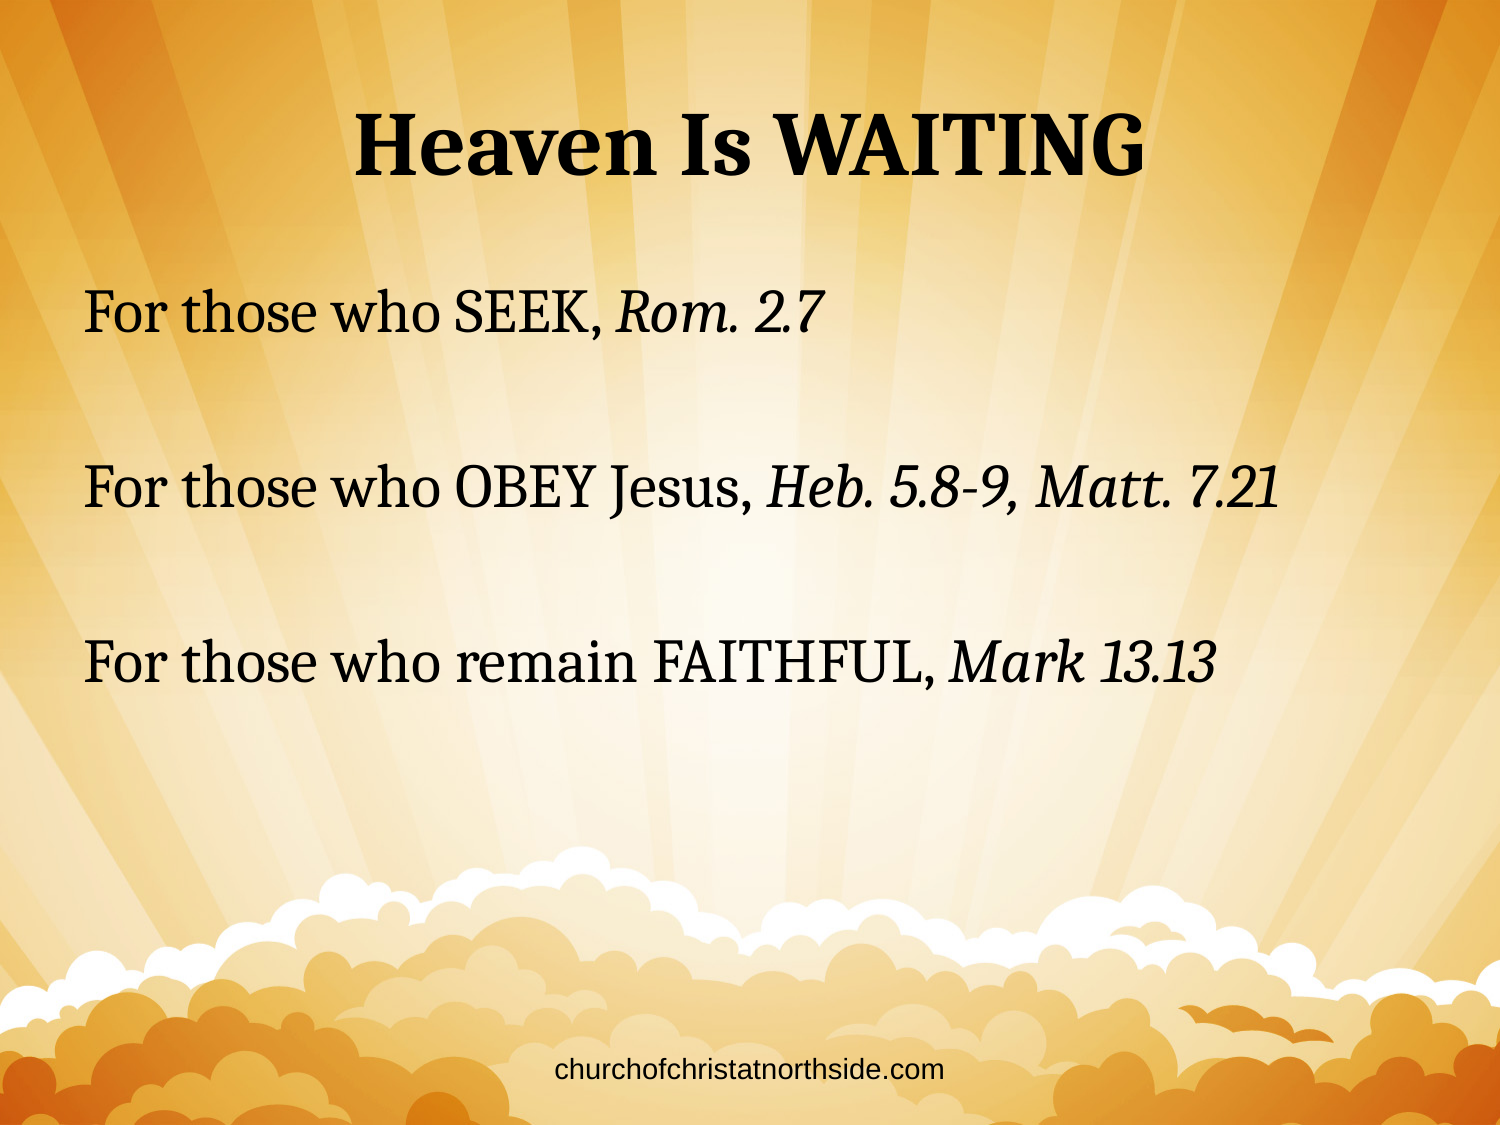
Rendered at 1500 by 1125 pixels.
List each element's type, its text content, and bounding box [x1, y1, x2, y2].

list For those who SEEK, Rom. 2.7 For those who OBEY Jesus, Heb. 5.8-9, Matt. 7.21 For those who remain FAITHFUL, Mark 13.13 [68, 262, 1432, 1125]
picture [0, 0, 1500, 1125]
footer churchofchristatnorthside.com [512, 1042, 988, 1103]
title Heaven Is WAITING [75, 45, 1425, 233]
